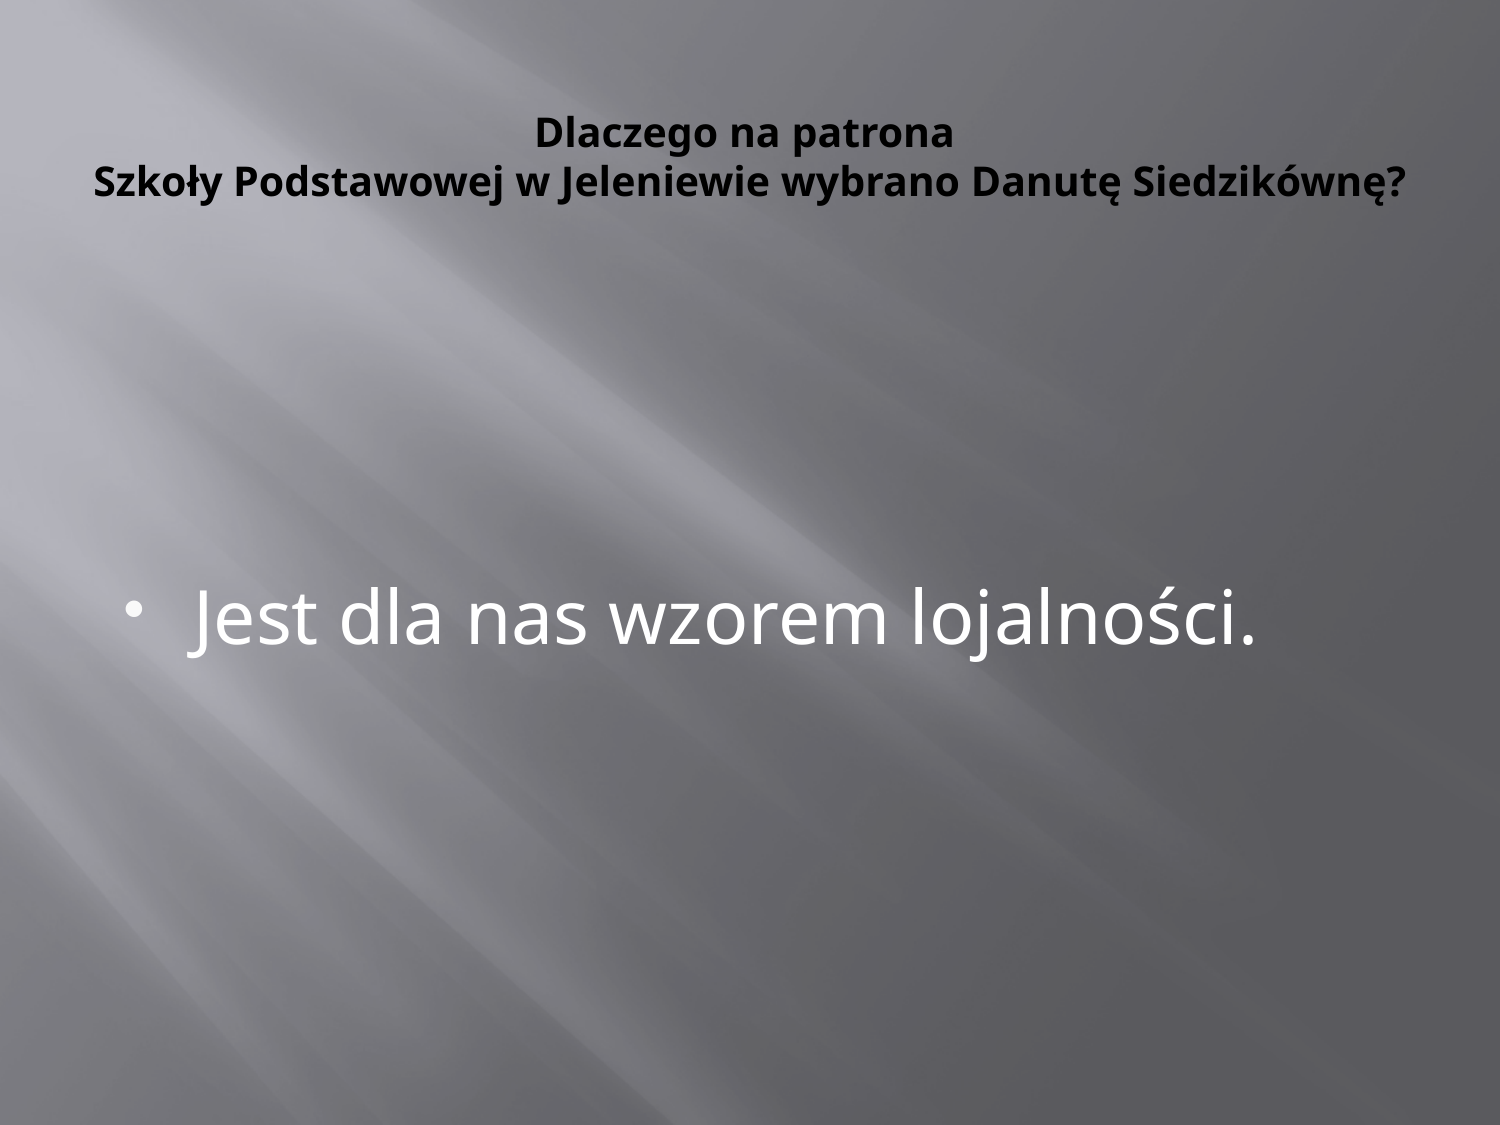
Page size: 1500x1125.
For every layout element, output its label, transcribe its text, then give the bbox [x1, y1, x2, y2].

title Dlaczego na patrona Szkoły Podstawowej w Jeleniewie wybrano Danutę Siedzikównę? [75, 78, 1425, 233]
list Jest dla nas wzorem lojalności. [88, 562, 1437, 858]
